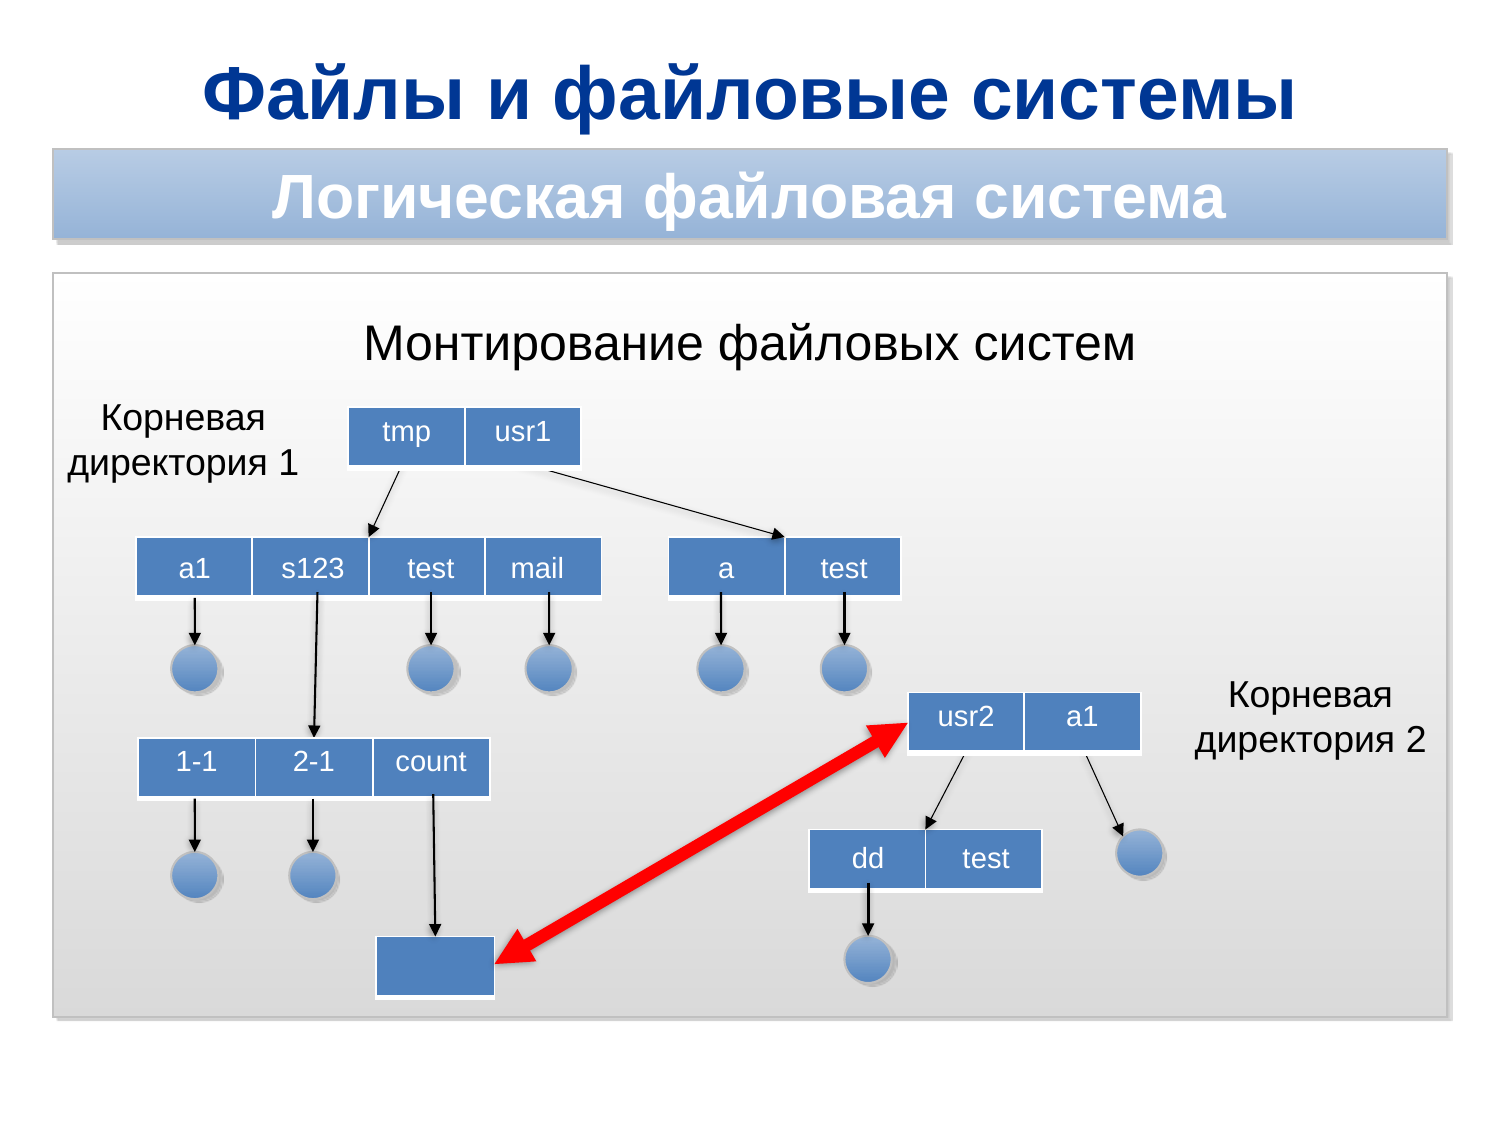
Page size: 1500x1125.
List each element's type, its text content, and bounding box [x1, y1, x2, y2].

text_box test [360, 541, 466, 592]
text_box a1 [123, 541, 242, 592]
text_box [307, 802, 312, 839]
text_box [525, 645, 573, 693]
text_box [425, 601, 429, 632]
text_box s123 [242, 541, 360, 592]
text_box [314, 802, 319, 839]
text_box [368, 449, 410, 538]
text_box [196, 802, 200, 839]
text_box [189, 601, 193, 632]
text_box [925, 747, 969, 830]
text_box [697, 645, 745, 693]
title Файлы и файловые системы [52, 38, 1448, 141]
text_box mail [466, 541, 609, 592]
text_box [820, 645, 869, 693]
table_header usr1 [466, 408, 580, 465]
table_header a1 [1025, 693, 1140, 750]
text_box [715, 601, 719, 632]
text_box Монтирование файловых систем [312, 302, 1187, 378]
table_header [926, 882, 1041, 888]
table_header count [374, 739, 489, 796]
text_box [171, 852, 219, 900]
table_header usr2 [909, 693, 1023, 750]
text_box [53, 273, 1447, 1018]
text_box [1084, 751, 1124, 837]
table_header tmp [349, 408, 464, 465]
table_header [913, 882, 925, 888]
table_header [377, 937, 494, 995]
text_box [171, 645, 219, 693]
text_box [543, 601, 547, 632]
table_header 2-1 [256, 739, 372, 796]
text_box test [798, 541, 916, 592]
text_box [188, 802, 193, 839]
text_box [497, 456, 786, 538]
text_box a [655, 541, 798, 592]
text_box [848, 973, 888, 983]
text_box Логическая файловая система [53, 149, 1447, 239]
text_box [494, 722, 909, 965]
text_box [313, 591, 318, 739]
text_box Корневая директория 2 [1168, 662, 1453, 767]
table_header 1-1 [139, 739, 255, 796]
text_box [432, 793, 436, 937]
text_box test [915, 832, 1057, 882]
text_box Корневая директория 1 [41, 385, 326, 491]
text_box [407, 645, 455, 693]
text_box [1116, 829, 1164, 877]
text_box [289, 852, 337, 900]
text_box [196, 601, 200, 632]
